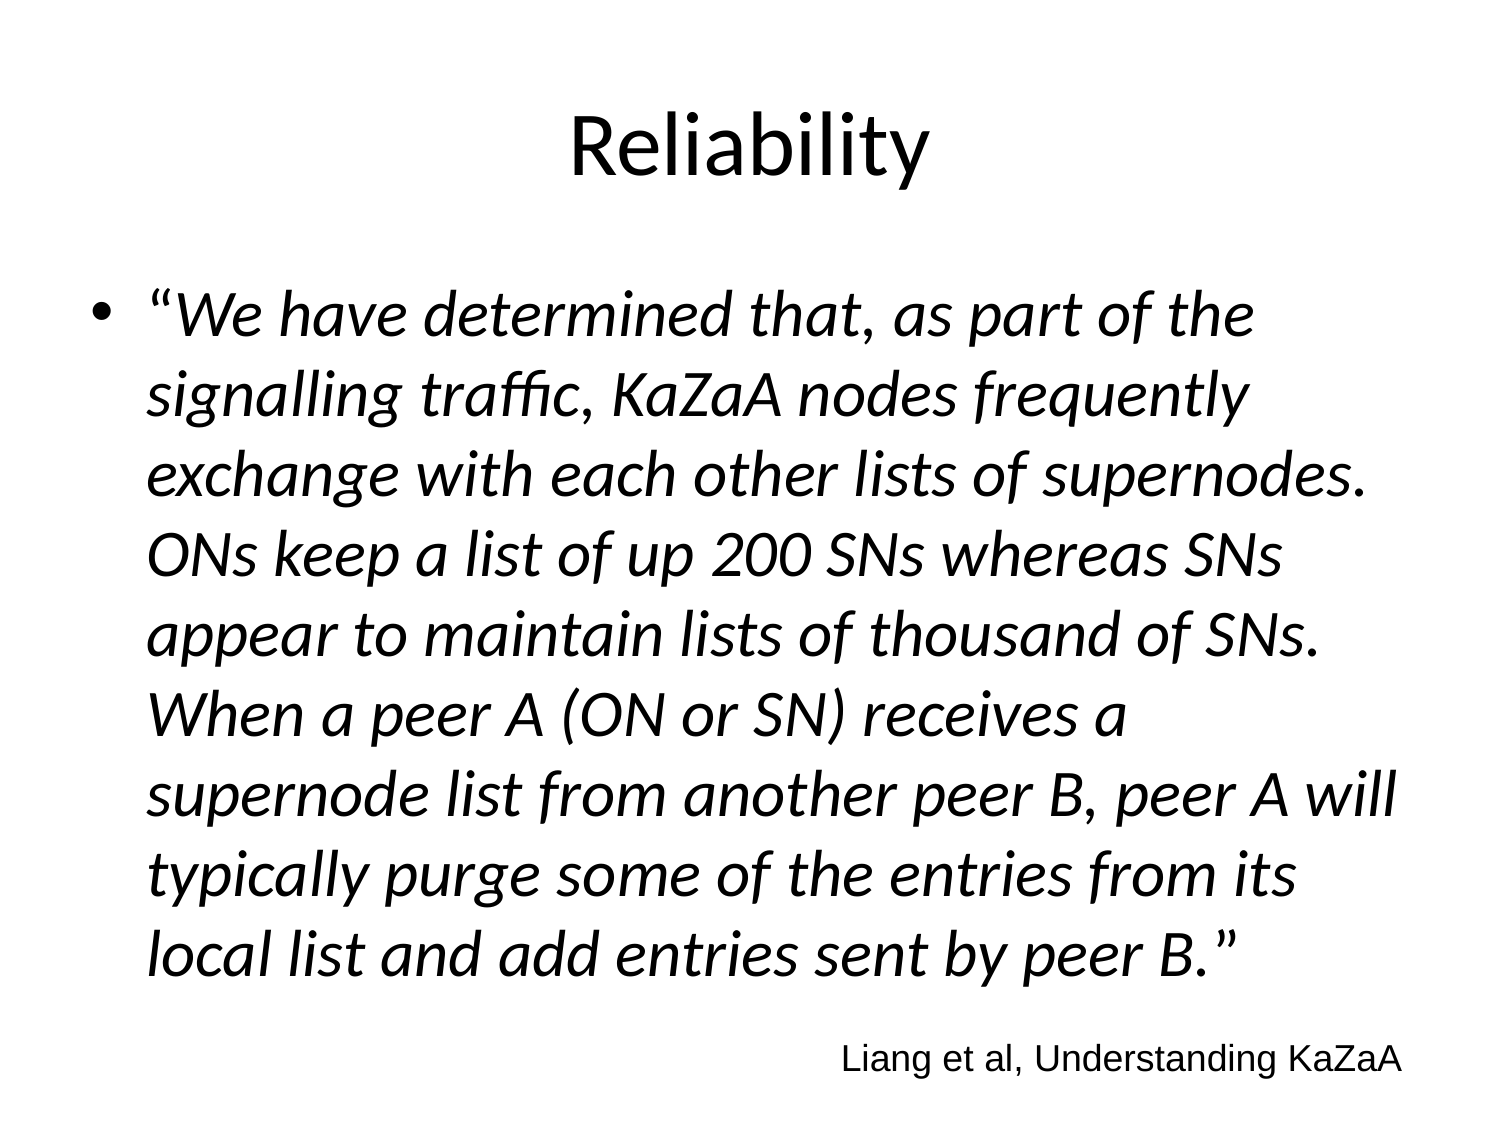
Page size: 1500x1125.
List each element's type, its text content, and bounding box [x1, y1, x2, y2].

title Reliability [74, 44, 1426, 233]
list “We have determined that, as part of the signalling traffic, KaZaA nodes frequently exchange with each other lists of supernodes. ONs keep a list of up 200 SNs whereas SNs appear to maintain lists of thousand of SNs. When a peer A (ON or SN) receives a supernode list from another peer B, peer A will typically purge some of the entries from its local list and add entries sent by peer B.” [74, 262, 1426, 1006]
text_box Liang et al, Understanding KaZaA [826, 1026, 1418, 1087]
